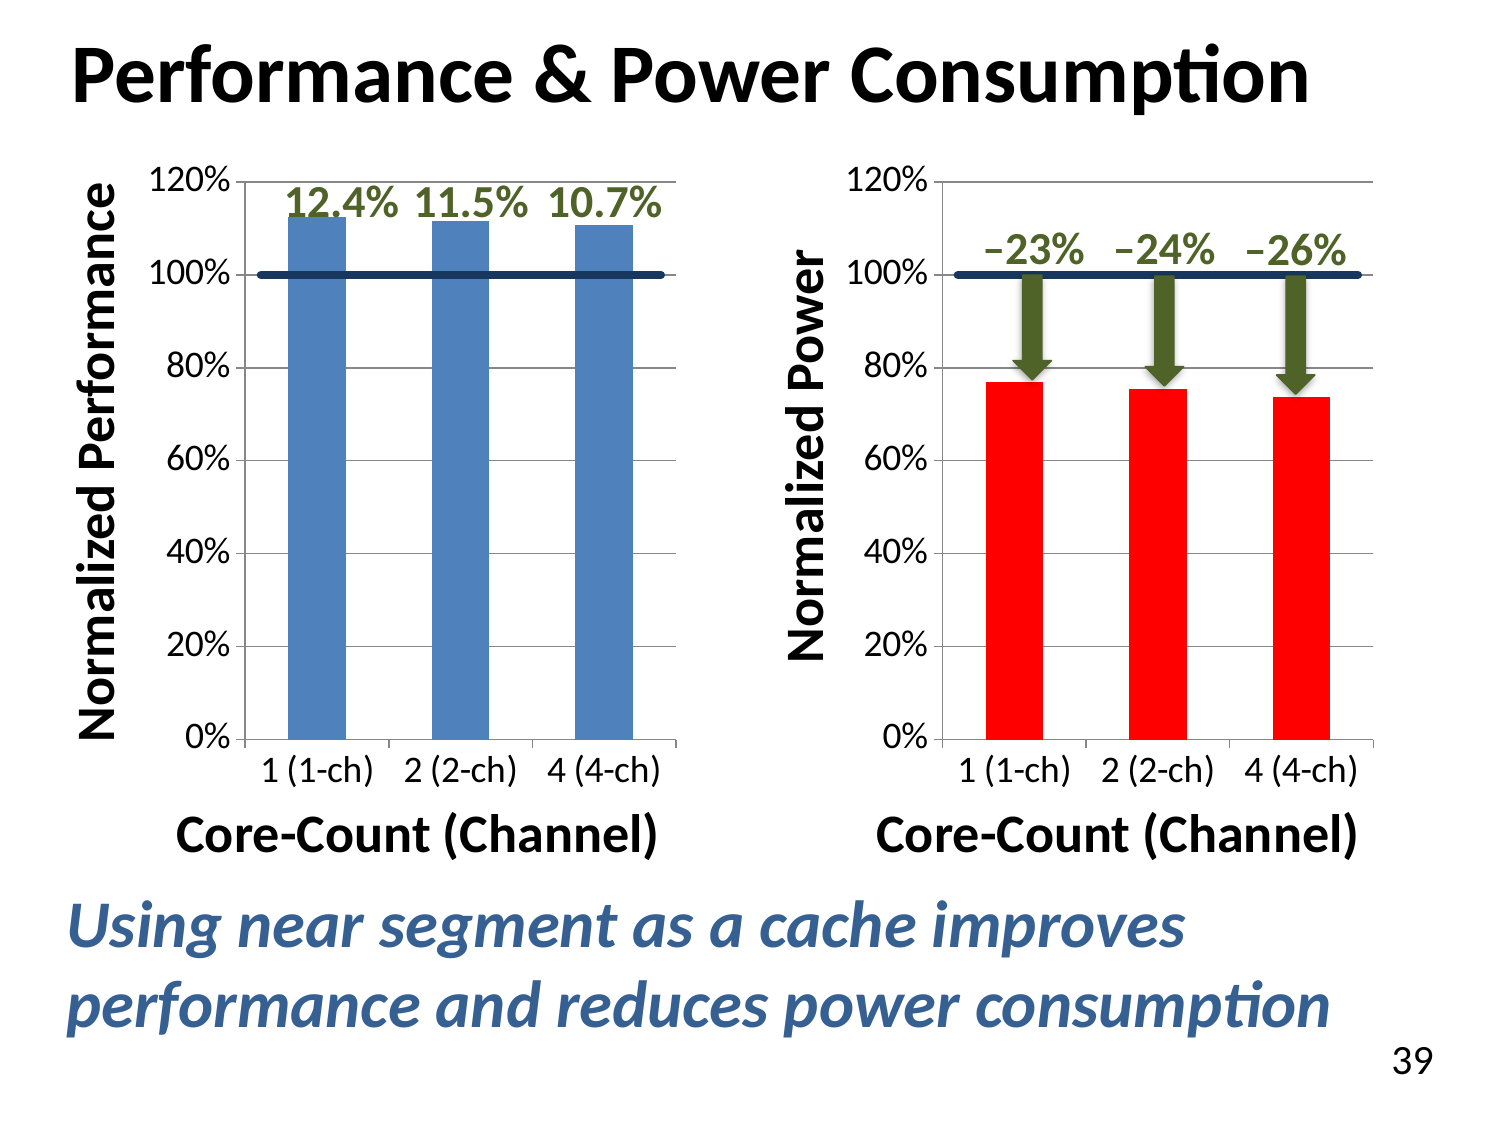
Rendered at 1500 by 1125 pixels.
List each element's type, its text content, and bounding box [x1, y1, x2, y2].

chart [833, 149, 1385, 806]
text_box Core-Count (Channel) [91, 791, 677, 870]
chart [136, 149, 688, 806]
text_box Normalized Performance [41, 160, 131, 765]
title Performance & Power Consumption [0, 0, 1500, 138]
text_box Core-Count (Channel) [810, 791, 1377, 870]
text_box Normalized Power [750, 160, 828, 752]
text_box Using near segment as a cache improves performance and reduces power consumption [51, 873, 1463, 1048]
